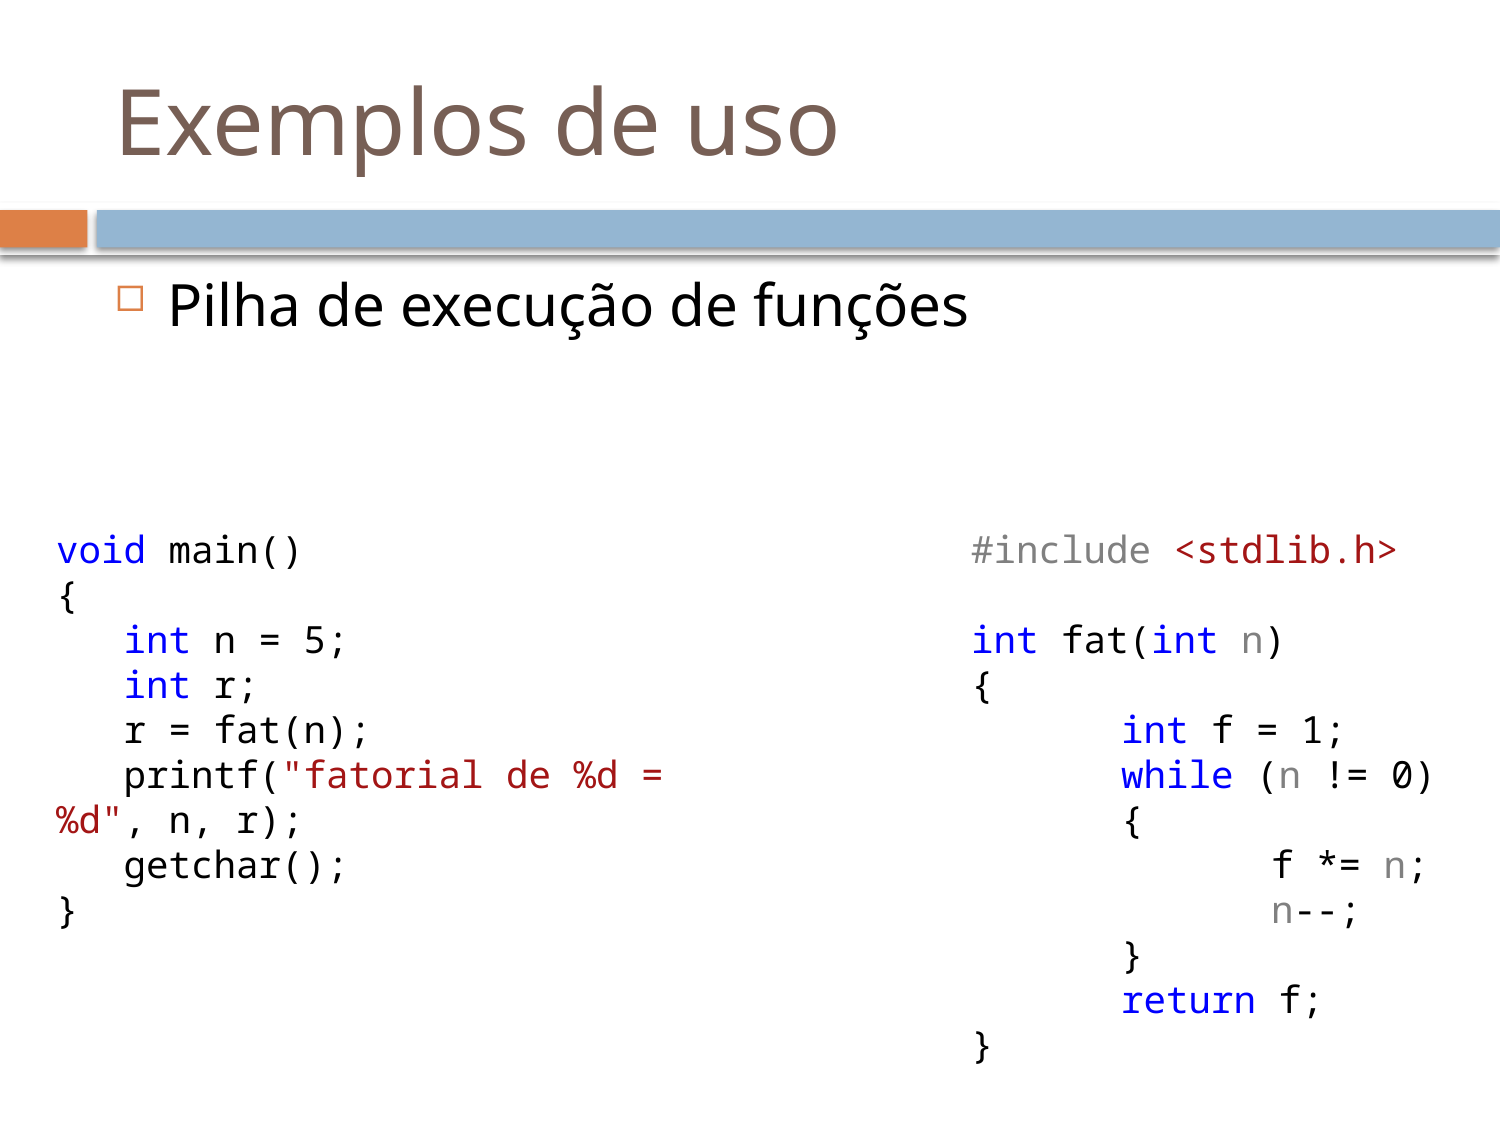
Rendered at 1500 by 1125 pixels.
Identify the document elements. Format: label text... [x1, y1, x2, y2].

text_box void main() { int n = 5; int r; r = fat(n); printf("fatorial de %d = %d", n, r); getchar(); } [41, 519, 898, 939]
text_box #include <stdlib.h> int fat(int n) { int f = 1; while (n != 0) { f *= n; n--; } return f; } [956, 519, 1500, 1119]
title Exemplos de uso [99, 37, 1438, 200]
list Pilha de execução de funções [99, 260, 1199, 1011]
